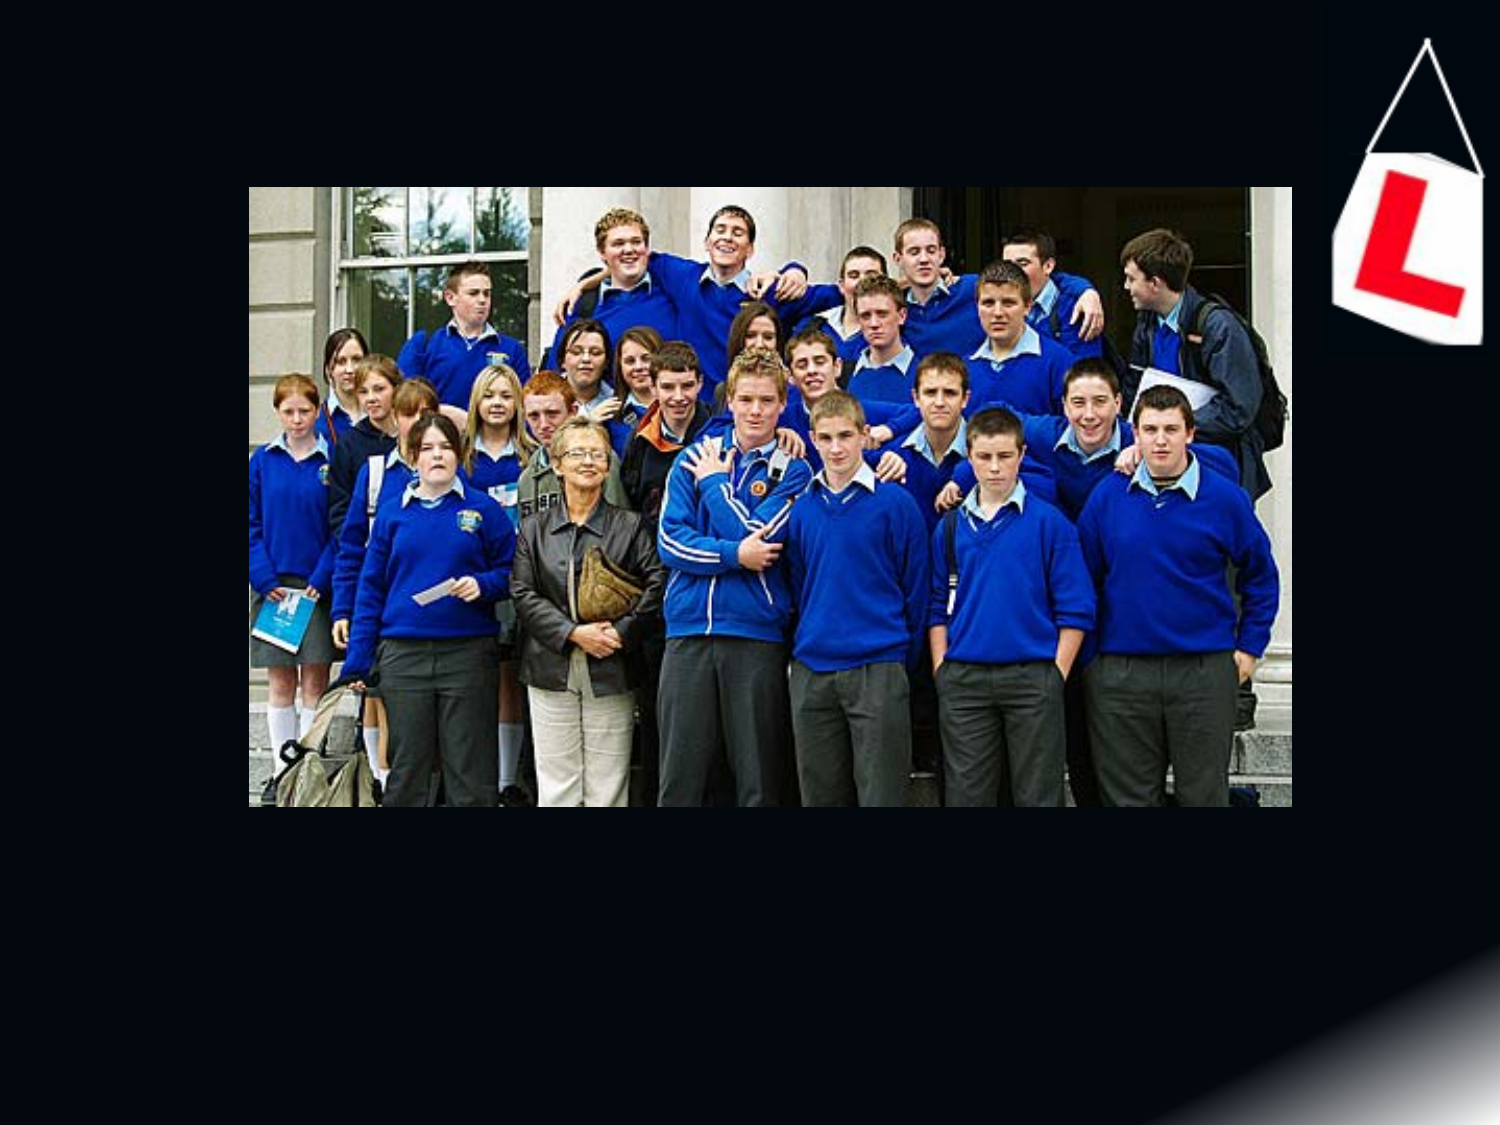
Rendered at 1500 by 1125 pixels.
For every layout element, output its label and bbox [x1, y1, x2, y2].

picture [1323, 3, 1494, 357]
picture [249, 187, 1292, 807]
